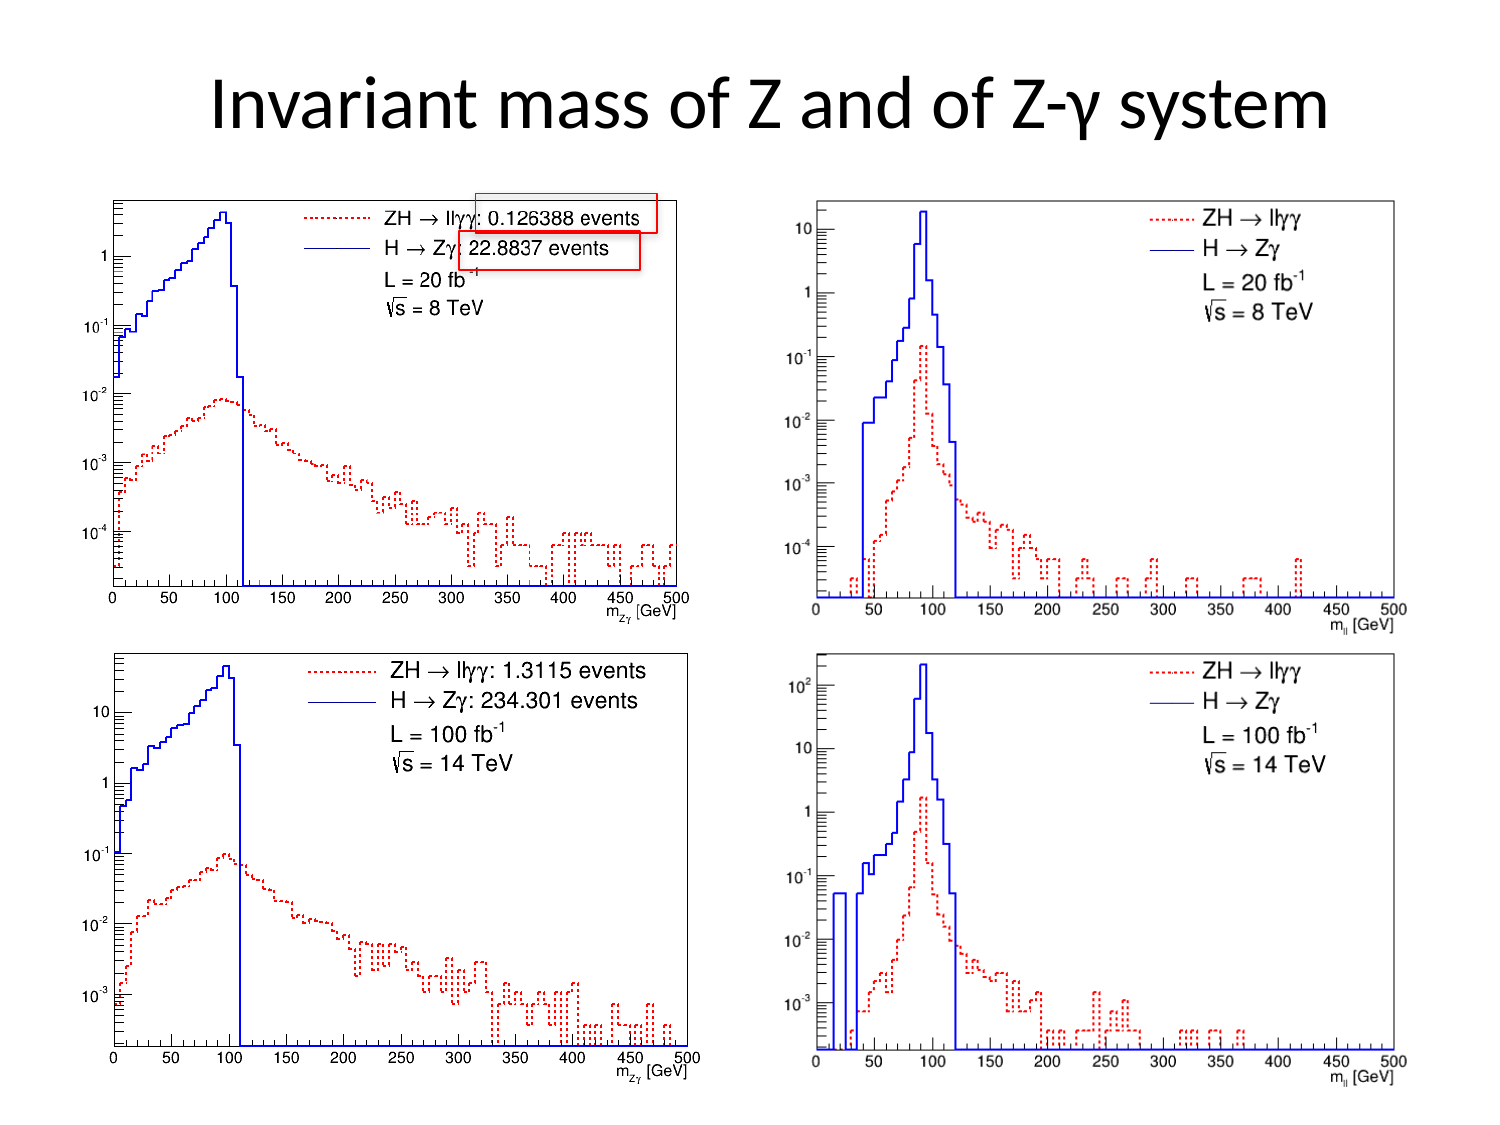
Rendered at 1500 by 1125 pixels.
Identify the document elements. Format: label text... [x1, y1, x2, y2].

picture [43, 151, 1466, 1100]
title Invariant mass of Z and of Z-γ system [75, 45, 1466, 151]
